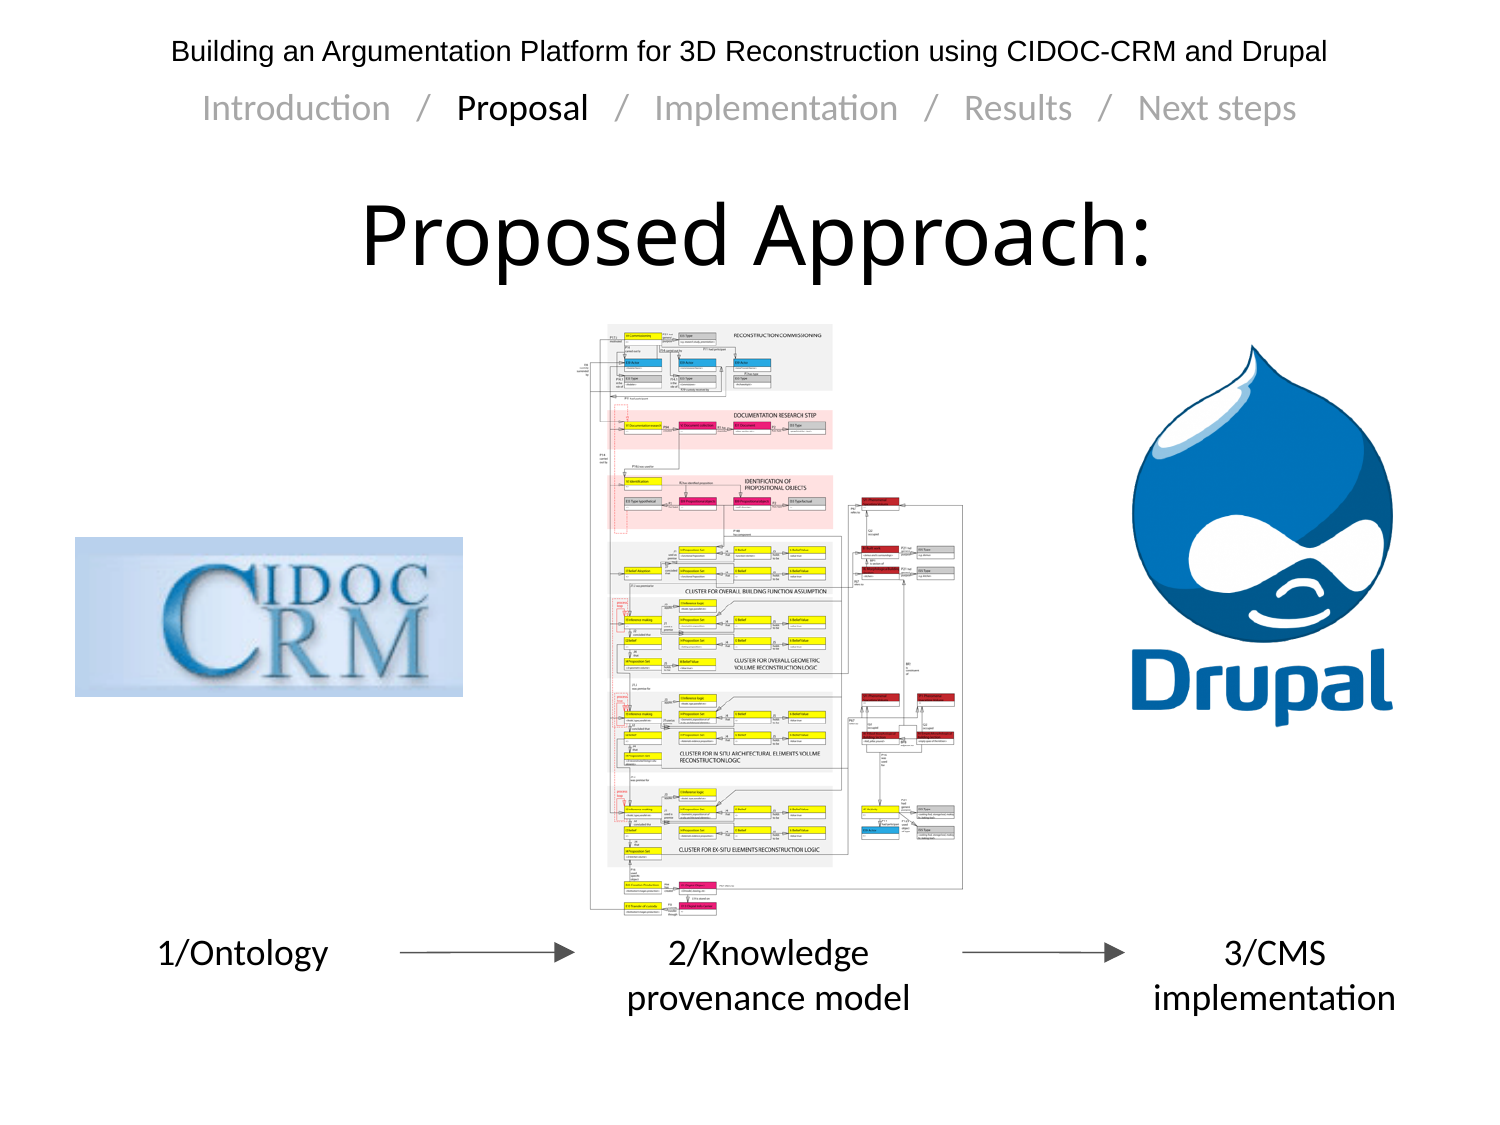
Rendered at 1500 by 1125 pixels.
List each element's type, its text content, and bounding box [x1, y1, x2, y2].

text_box Proposed Approach: [62, 174, 1450, 292]
text_box Building an Argumentation Platform for 3D Reconstruction using CIDOC-CRM and Drupal [50, 24, 1450, 75]
picture [1112, 324, 1409, 747]
text_box 1/Ontology [135, 912, 350, 993]
text_box 2/Knowledge provenance model [574, 924, 963, 993]
picture [574, 324, 963, 919]
text_box 3/CMS implementation [1124, 912, 1425, 993]
picture [74, 537, 463, 697]
text_box Introduction / Proposal / Implementation / Results / Next steps [50, 75, 1450, 137]
